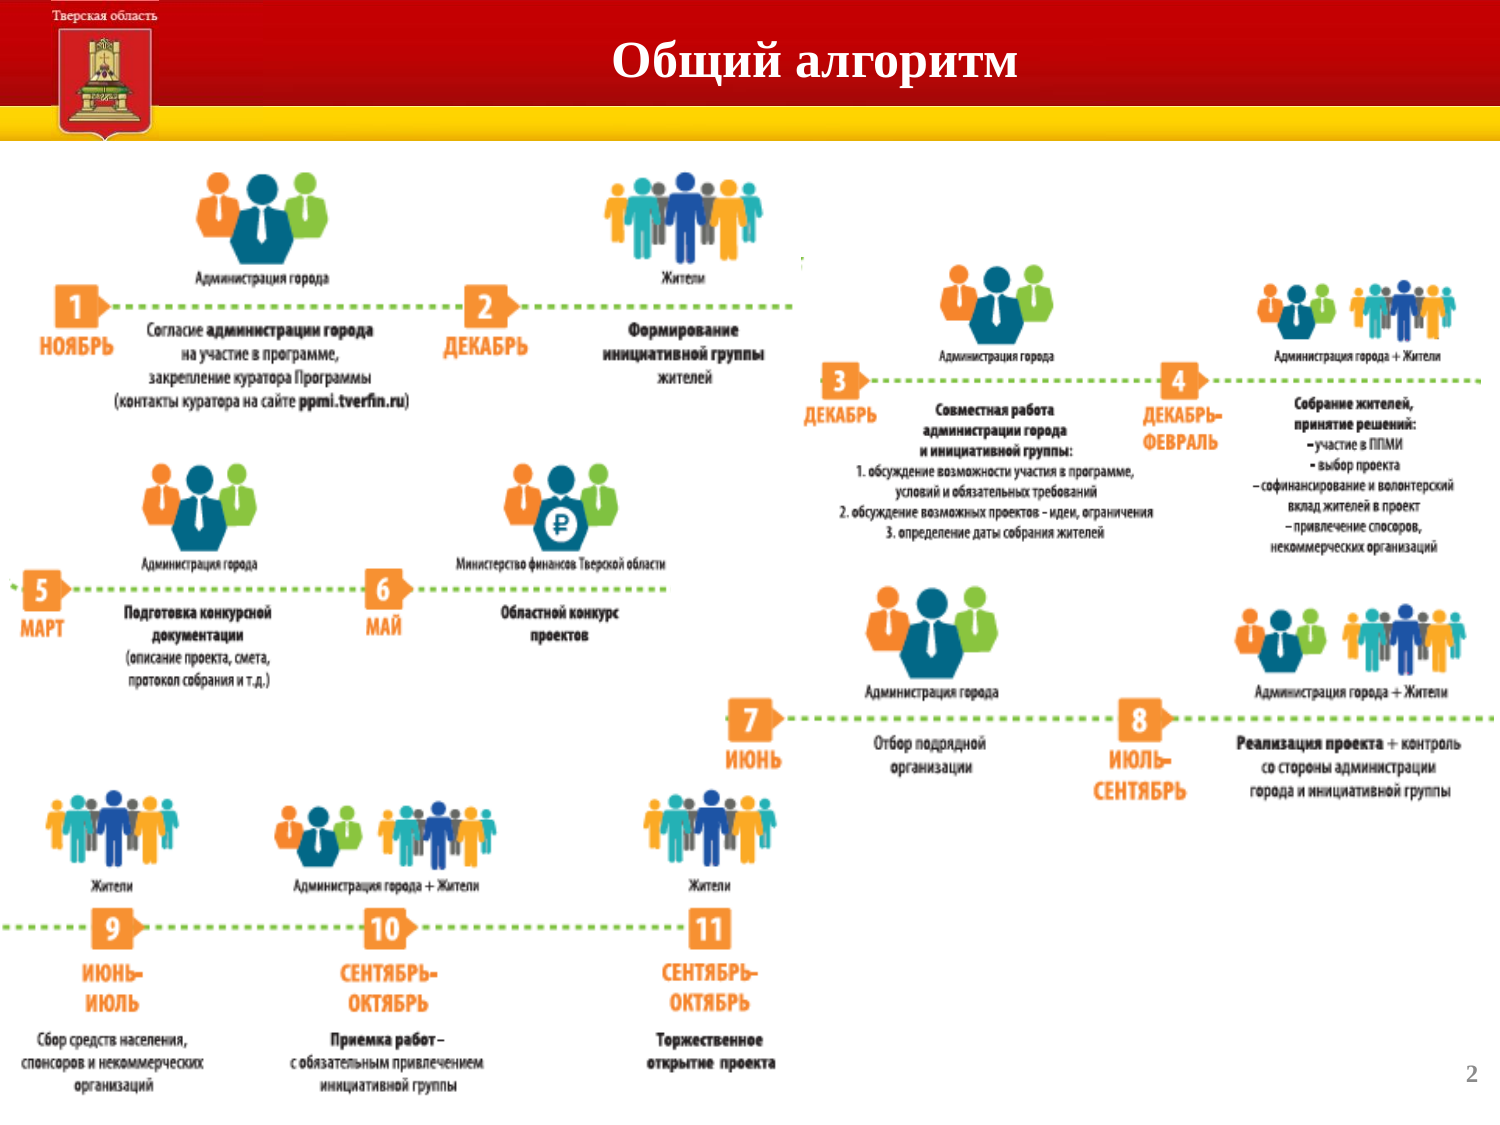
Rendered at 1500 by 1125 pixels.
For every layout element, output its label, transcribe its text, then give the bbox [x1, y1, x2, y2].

picture [0, 0, 1500, 141]
title Общий алгоритм [206, 17, 1426, 97]
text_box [1, 144, 1494, 1124]
